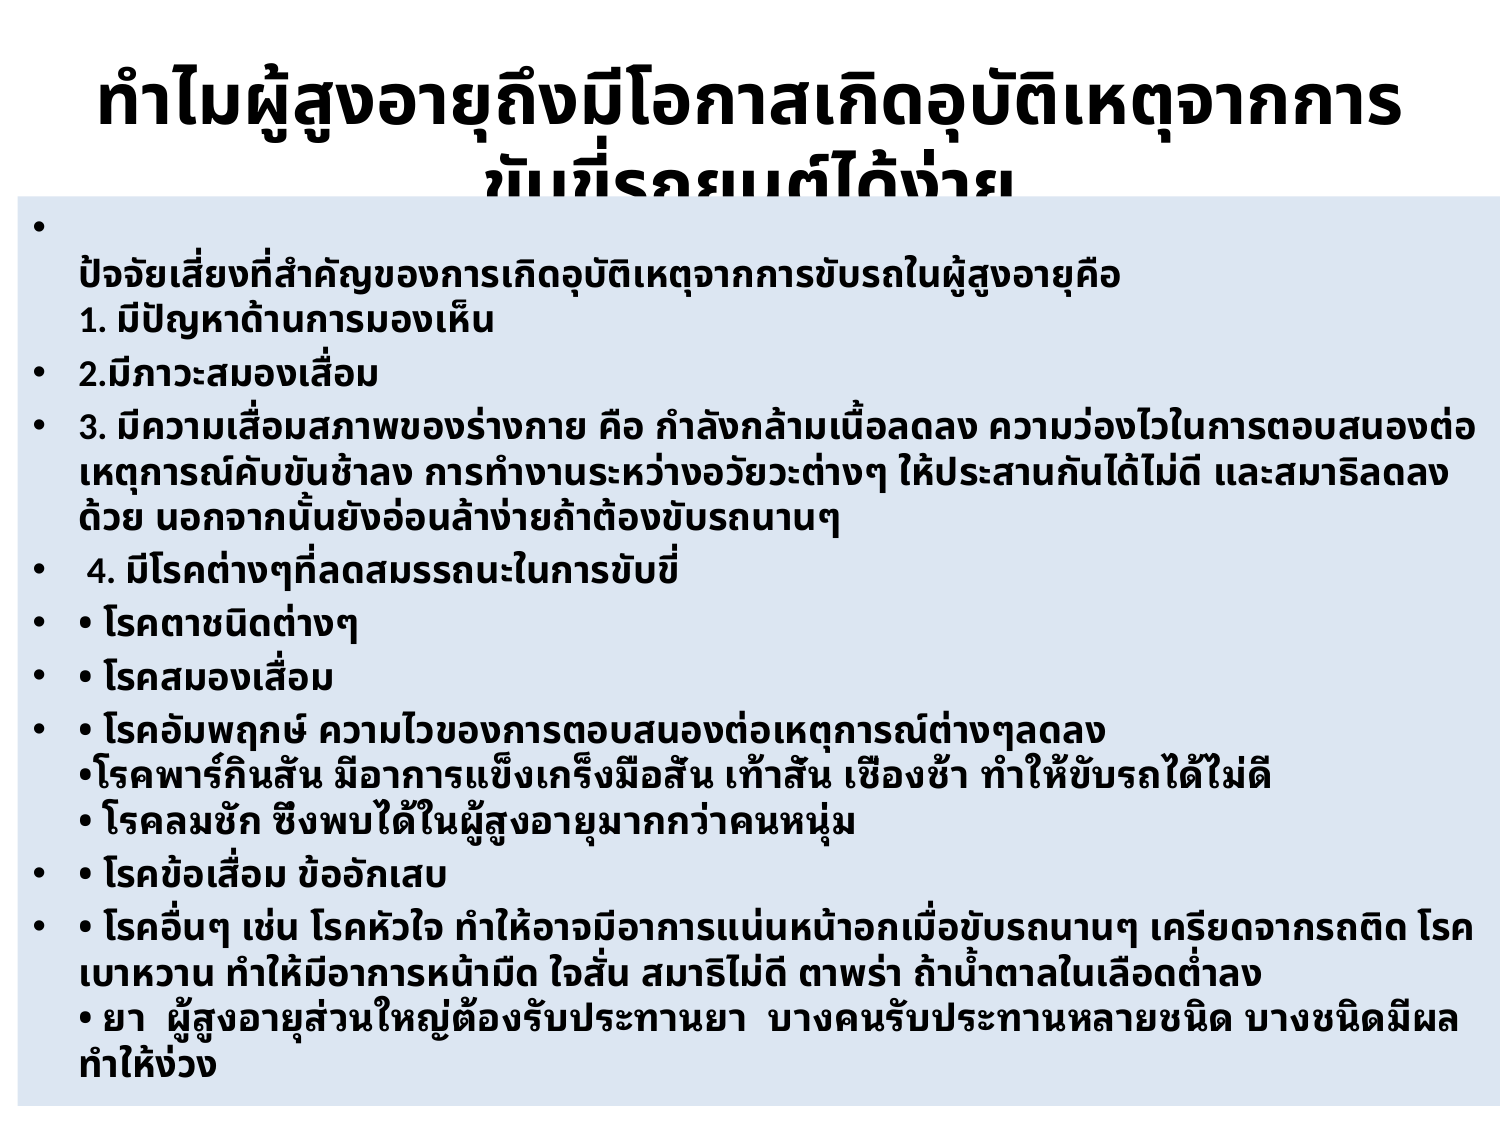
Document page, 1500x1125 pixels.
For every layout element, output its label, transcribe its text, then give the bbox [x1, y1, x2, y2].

title ทำไมผู้สูงอายุถึงมีโอกาสเกิดอุบัติเหตุจากการขับขี่รถยนต์ได้ง่าย [75, 45, 1425, 196]
list ป้จจัยเสี่ยงที่สำคัญของการเกิดอุบัติเหตุจากการขับรถในผู้สูงอายุคือ 1. มีปัญหาด้านการมองเห็น 2.มีภาวะสมองเสื่อม 3. มีความเสื่อมสภาพของร่างกาย คือ กำลังกล้ามเนื้อลดลง ความว่องไวในการตอบสนองต่อเหตุการณ์คับขันช้าลง การทำงานระหว่างอวัยวะต่างๆ ให้ประสานกันได้ไม่ดี และสมาธิลดลงด้วย นอกจากนั้นยังอ่อนล้าง่ายถ้าต้องขับรถนานๆ 4. มีโรคต่างๆที่ลดสมรรถนะในการขับขี่ • โรคตาชนิดต่างๆ • โรคสมองเสื่อม • โรคอัมพฤกษ์ ความไวของการตอบสนองต่อเหตุการณ์ต่างๆลดลง •โรคพาร์กินสัน มีอาการแข็งเกร็งมือสั่น เท้าสั่น เชื่องช้า ทำให้ขับรถได้ไม่ดี • โรคลมชัก ซึ่งพบได้ในผู้สูงอายุมากกว่าคนหนุ่ม • โรคข้อเสื่อม ข้ออักเสบ • โรคอื่นๆ เช่น โรคหัวใจ ทำให้อาจมีอาการแน่นหน้าอกเมื่อขับรถนานๆ เครียดจากรถติด โรคเบาหวาน ทำให้มีอาการหน้ามืด ใจสั่น สมาธิไม่ดี ตาพร่า ถ้าน้ำตาลในเลือดต่ำลง • ยา ผู้สูงอายุส่วนใหญ่ต้องรับประทานยา บางคนรับประทานหลายชนิด บางชนิดมีผลทำให้ง่วง [17, 196, 1500, 1106]
